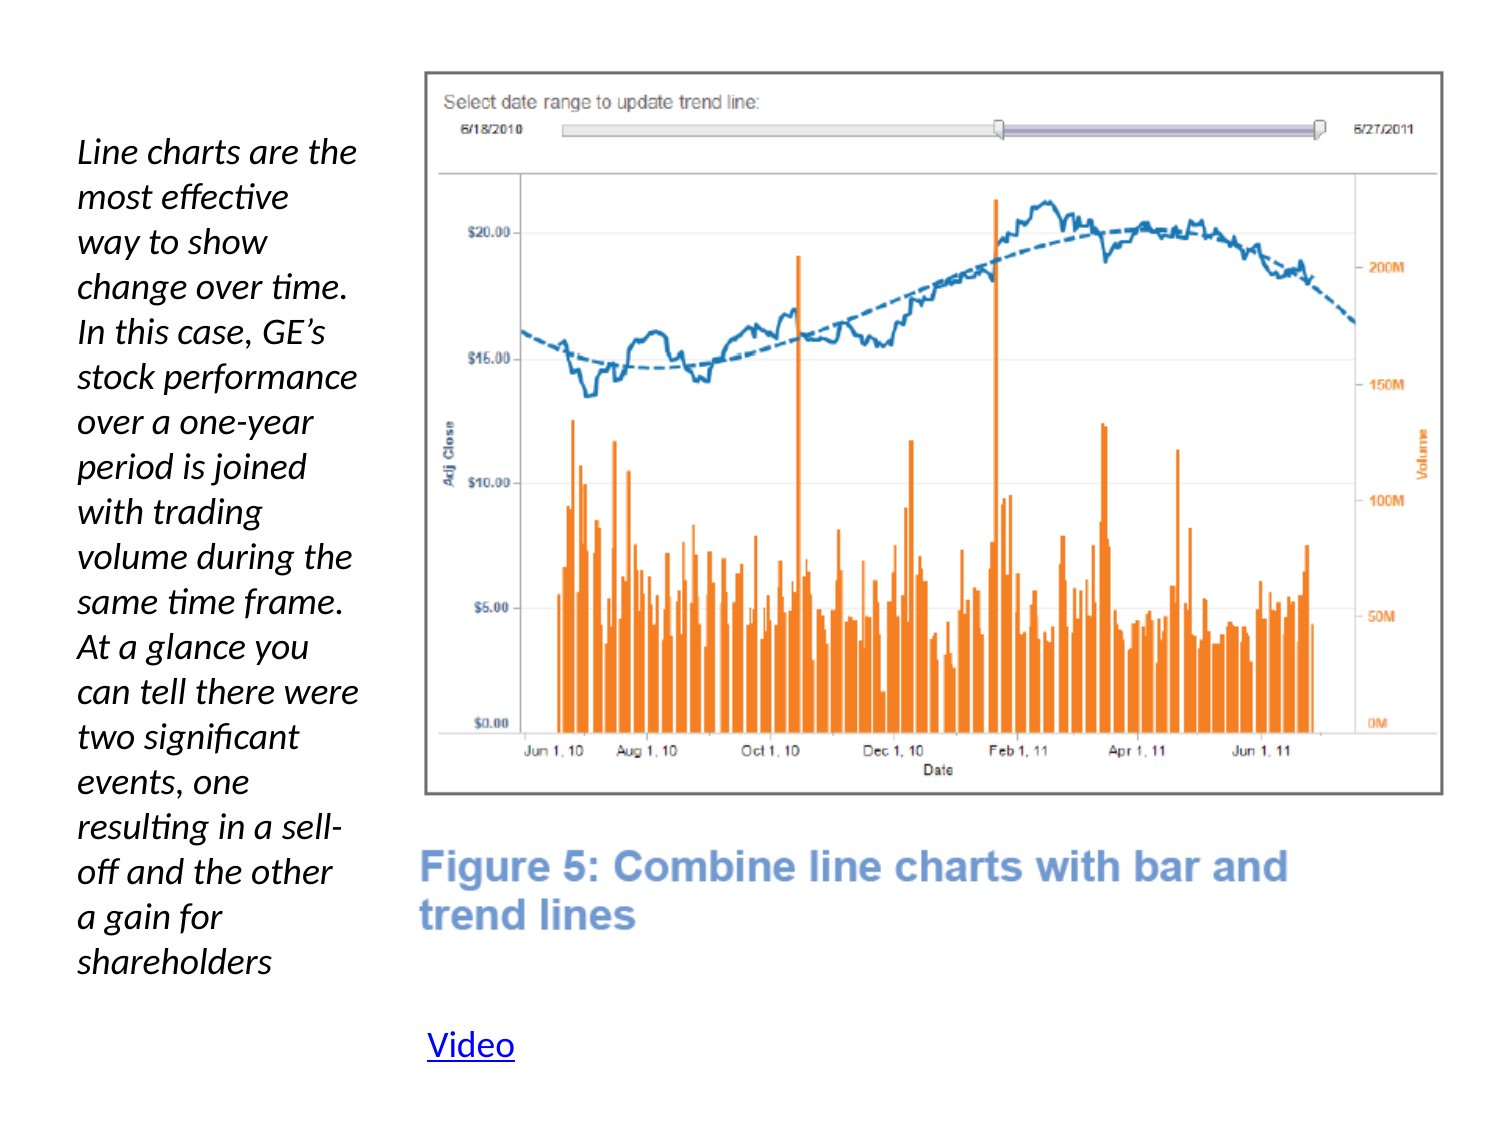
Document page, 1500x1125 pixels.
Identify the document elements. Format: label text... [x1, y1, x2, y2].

text_box Line charts are the most effective way to show change over time. In this case, GE’s stock performance over a one-year period is joined with trading volume during the same time frame. At a glance you can tell there were two significant events, one resulting in a sell-off and the other a gain for shareholders [62, 74, 375, 990]
text_box Video [412, 1012, 813, 1073]
picture [374, 39, 1466, 959]
